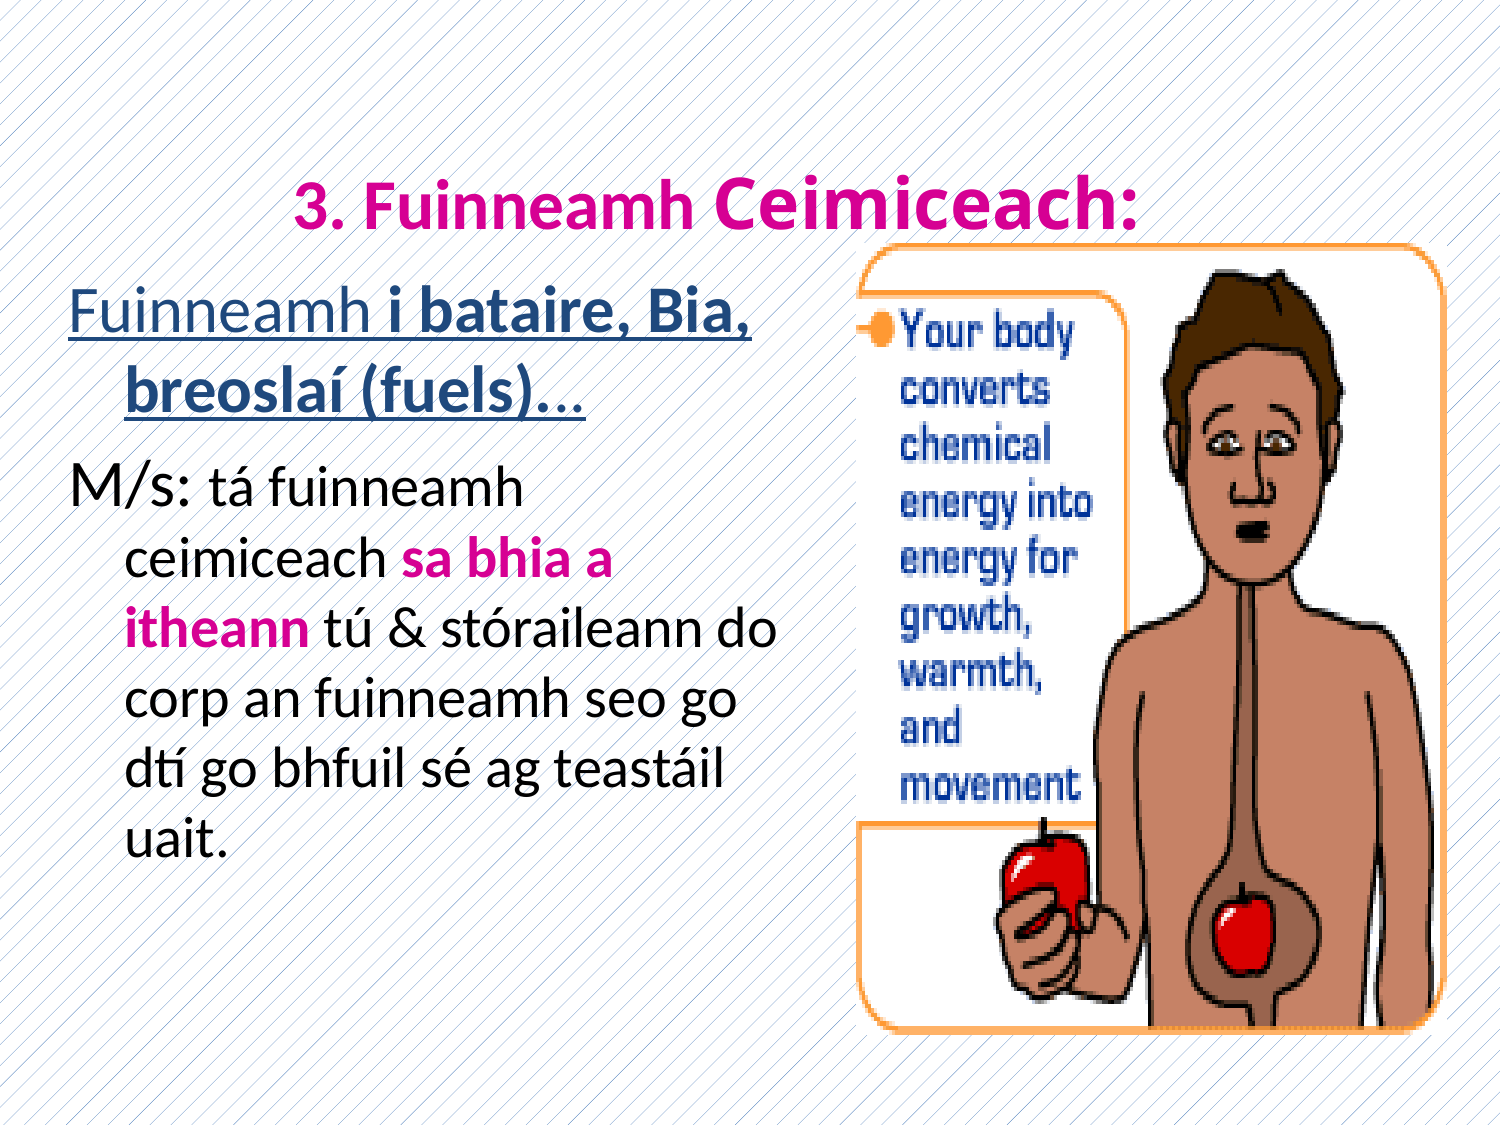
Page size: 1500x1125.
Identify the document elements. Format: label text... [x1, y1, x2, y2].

title 3. Fuinneamh Ceimiceach: [41, 149, 1392, 338]
picture [856, 243, 1448, 1036]
list Fuinneamh i bataire, Bia, breoslaí (fuels)... M/s: tá fuinneamh ceimiceach sa bhia a itheann tú & stóraileann do corp an fuinneamh seo go dtí go bhfuil sé ag teastáil uait. [53, 258, 809, 1020]
